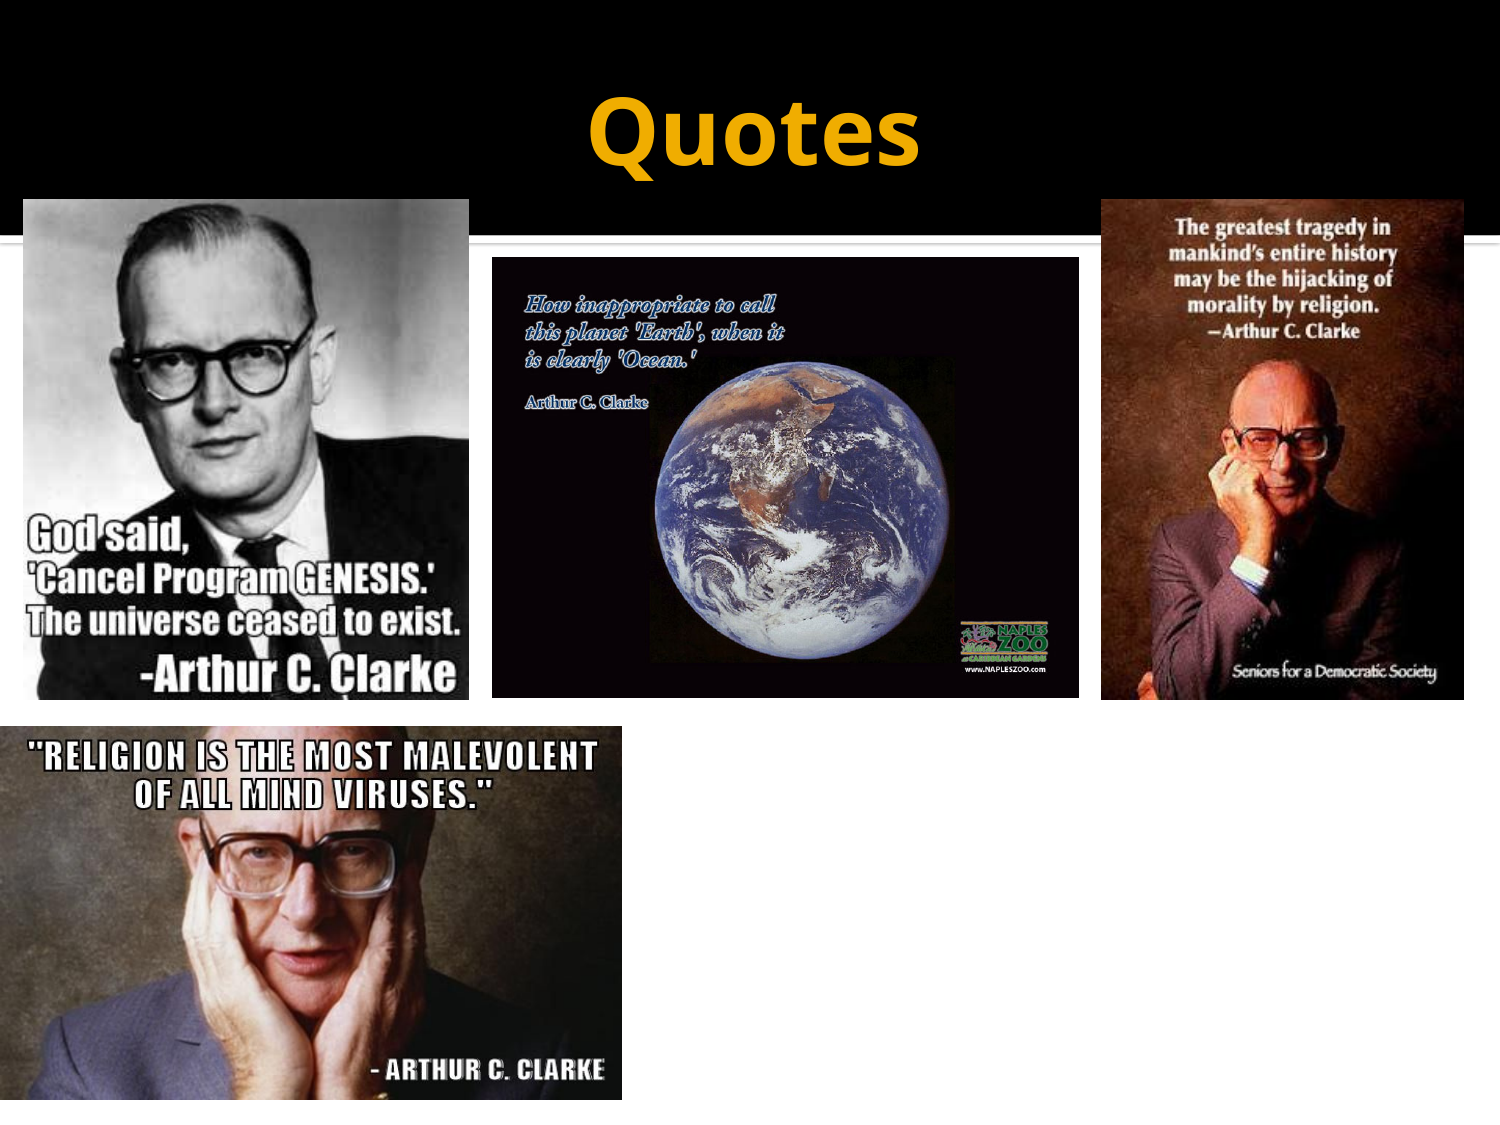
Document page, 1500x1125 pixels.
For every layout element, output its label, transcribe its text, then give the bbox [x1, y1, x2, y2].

title Quotes [75, 25, 1425, 231]
picture [0, 726, 622, 1100]
picture [492, 257, 1079, 698]
picture [23, 199, 469, 700]
picture [1101, 199, 1464, 700]
